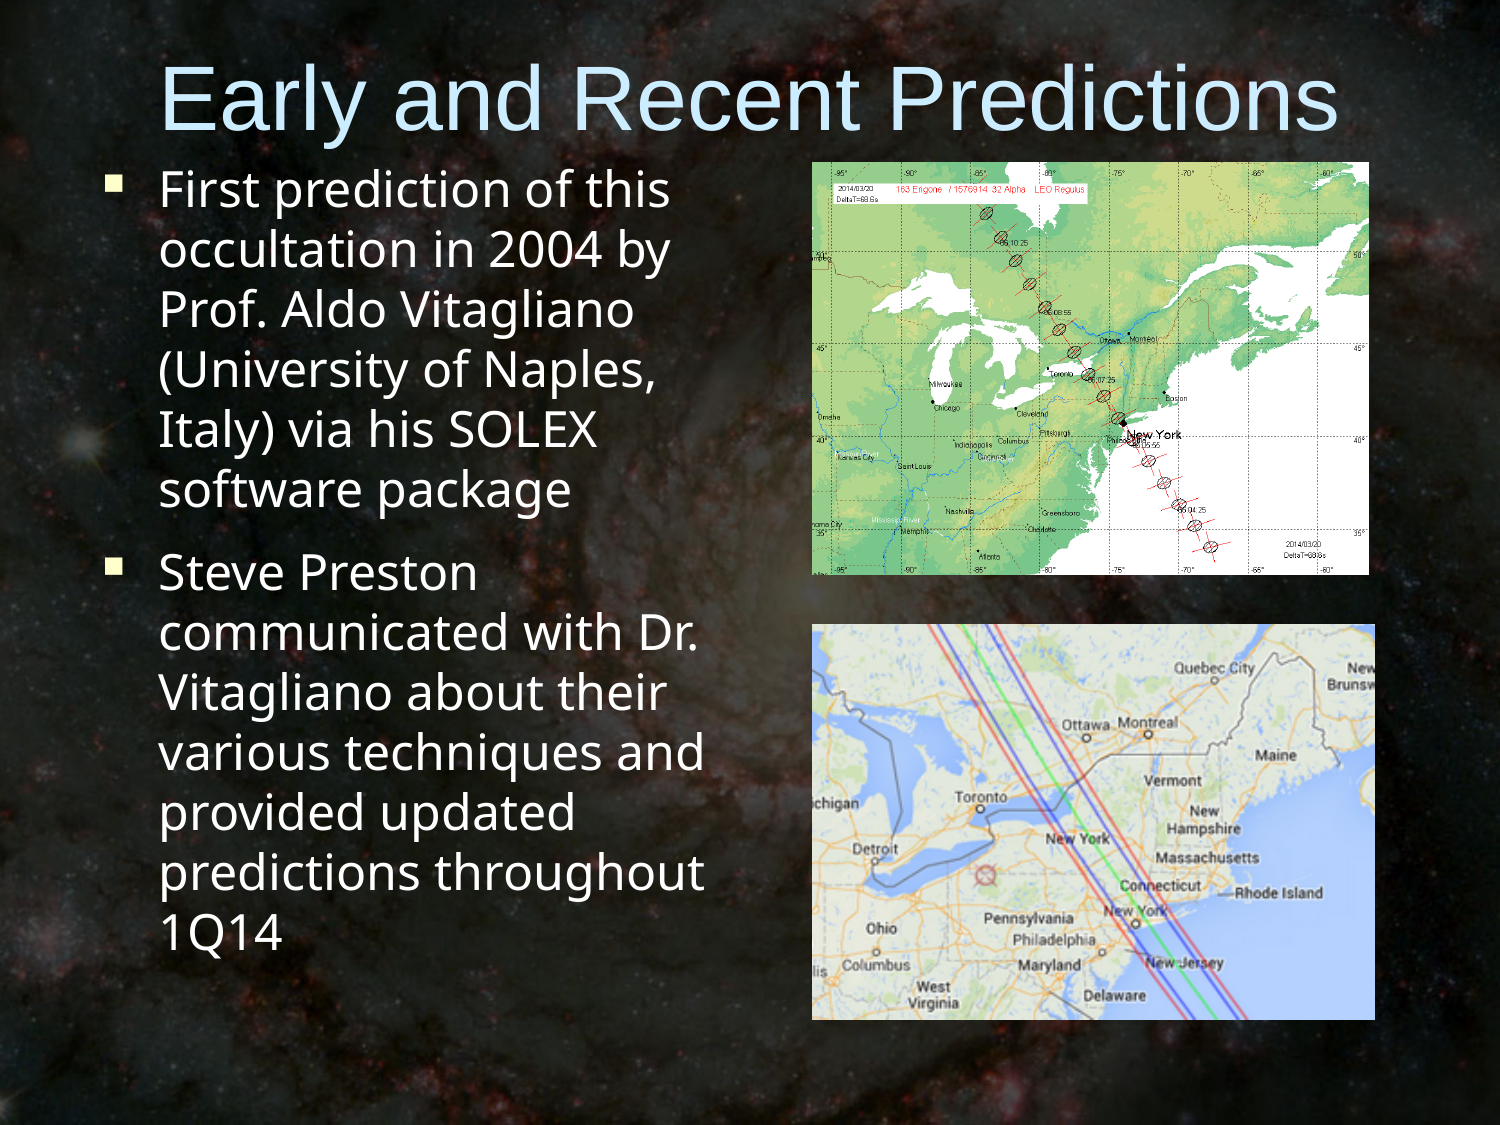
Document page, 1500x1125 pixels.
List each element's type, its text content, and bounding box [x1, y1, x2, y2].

picture [0, 0, 1500, 1125]
title Early and Recent Predictions [75, 0, 1425, 187]
list First prediction of this occultation in 2004 by Prof. Aldo Vitagliano (University of Naples, Italy) via his SOLEX software package Steve Preston communicated with Dr. Vitagliano about their various techniques and provided updated predictions throughout 1Q14 [87, 149, 788, 975]
